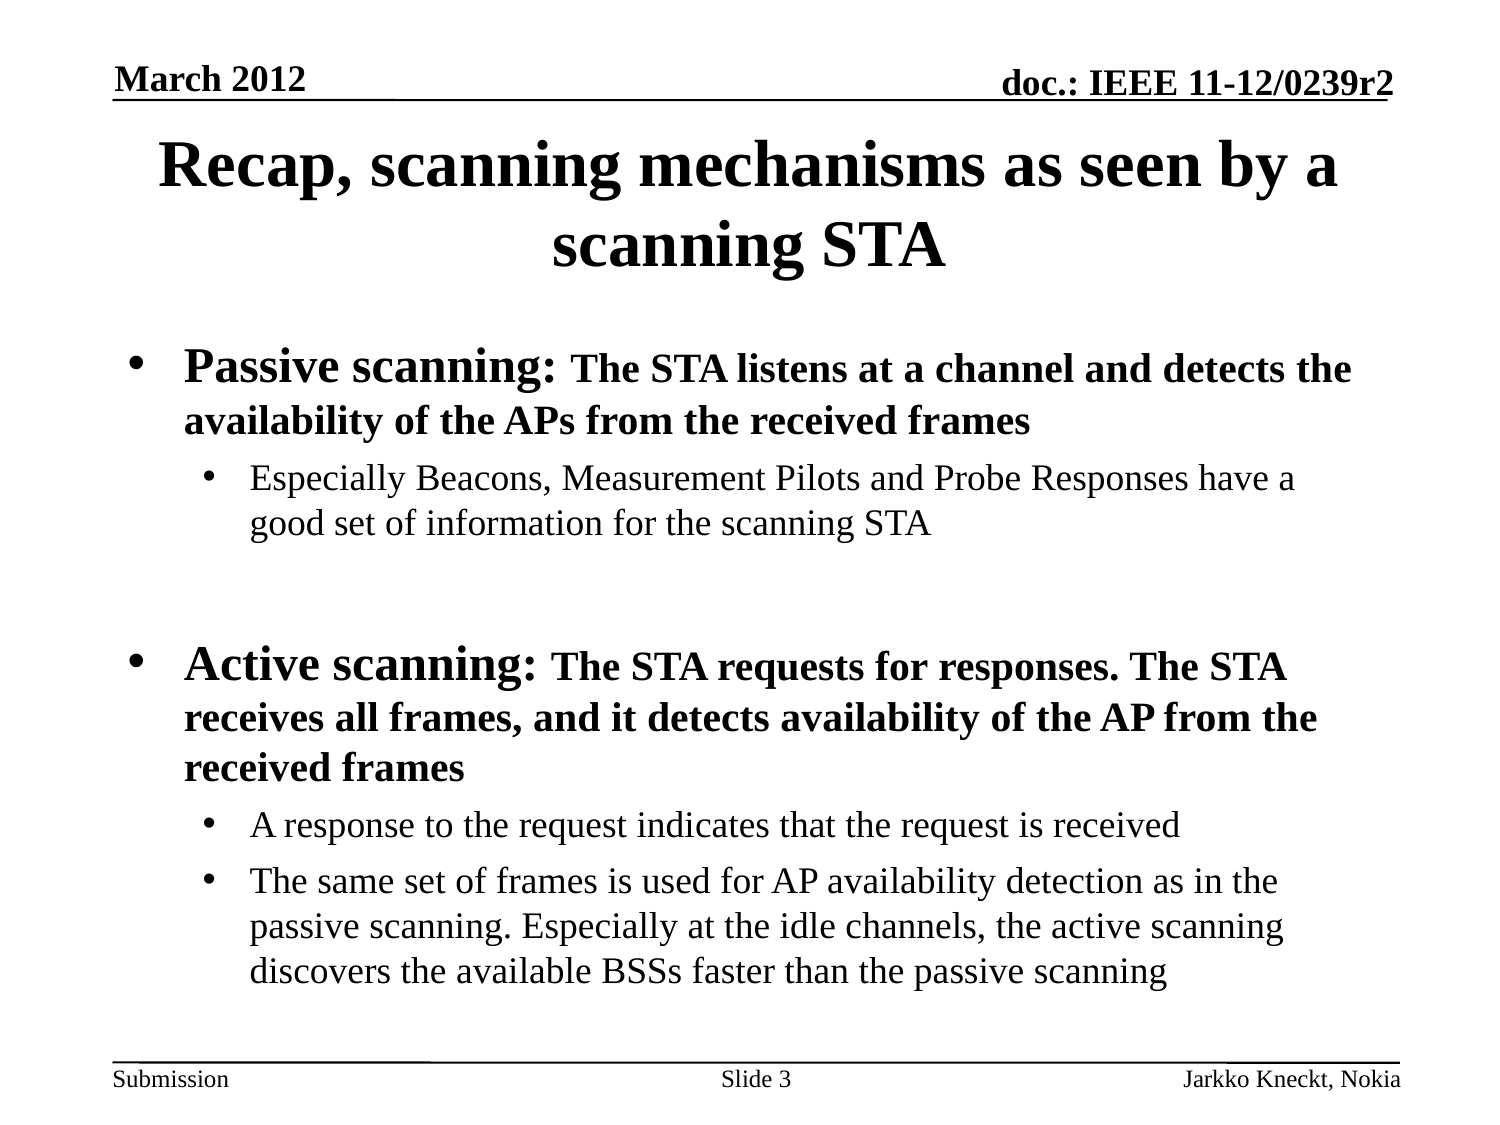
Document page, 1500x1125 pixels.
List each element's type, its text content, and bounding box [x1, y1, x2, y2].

slide_number Slide 3 [712, 1061, 800, 1093]
title Recap, scanning mechanisms as seen by a scanning STA [112, 112, 1388, 288]
footer Jarkko Kneckt, Nokia [1068, 1061, 1402, 1095]
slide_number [114, 54, 540, 100]
list Passive scanning: The STA listens at a channel and detects the availability of the APs from the received frames Especially Beacons, Measurement Pilots and Probe Responses have a good set of information for the scanning STA Active scanning: The STA requests for responses. The STA receives all frames, and it detects availability of the AP from the received frames A response to the request indicates that the request is received The same set of frames is used for AP availability detection as in the passive scanning. Especially at the idle channels, the active scanning discovers the available BSSs faster than the passive scanning [112, 324, 1388, 1000]
